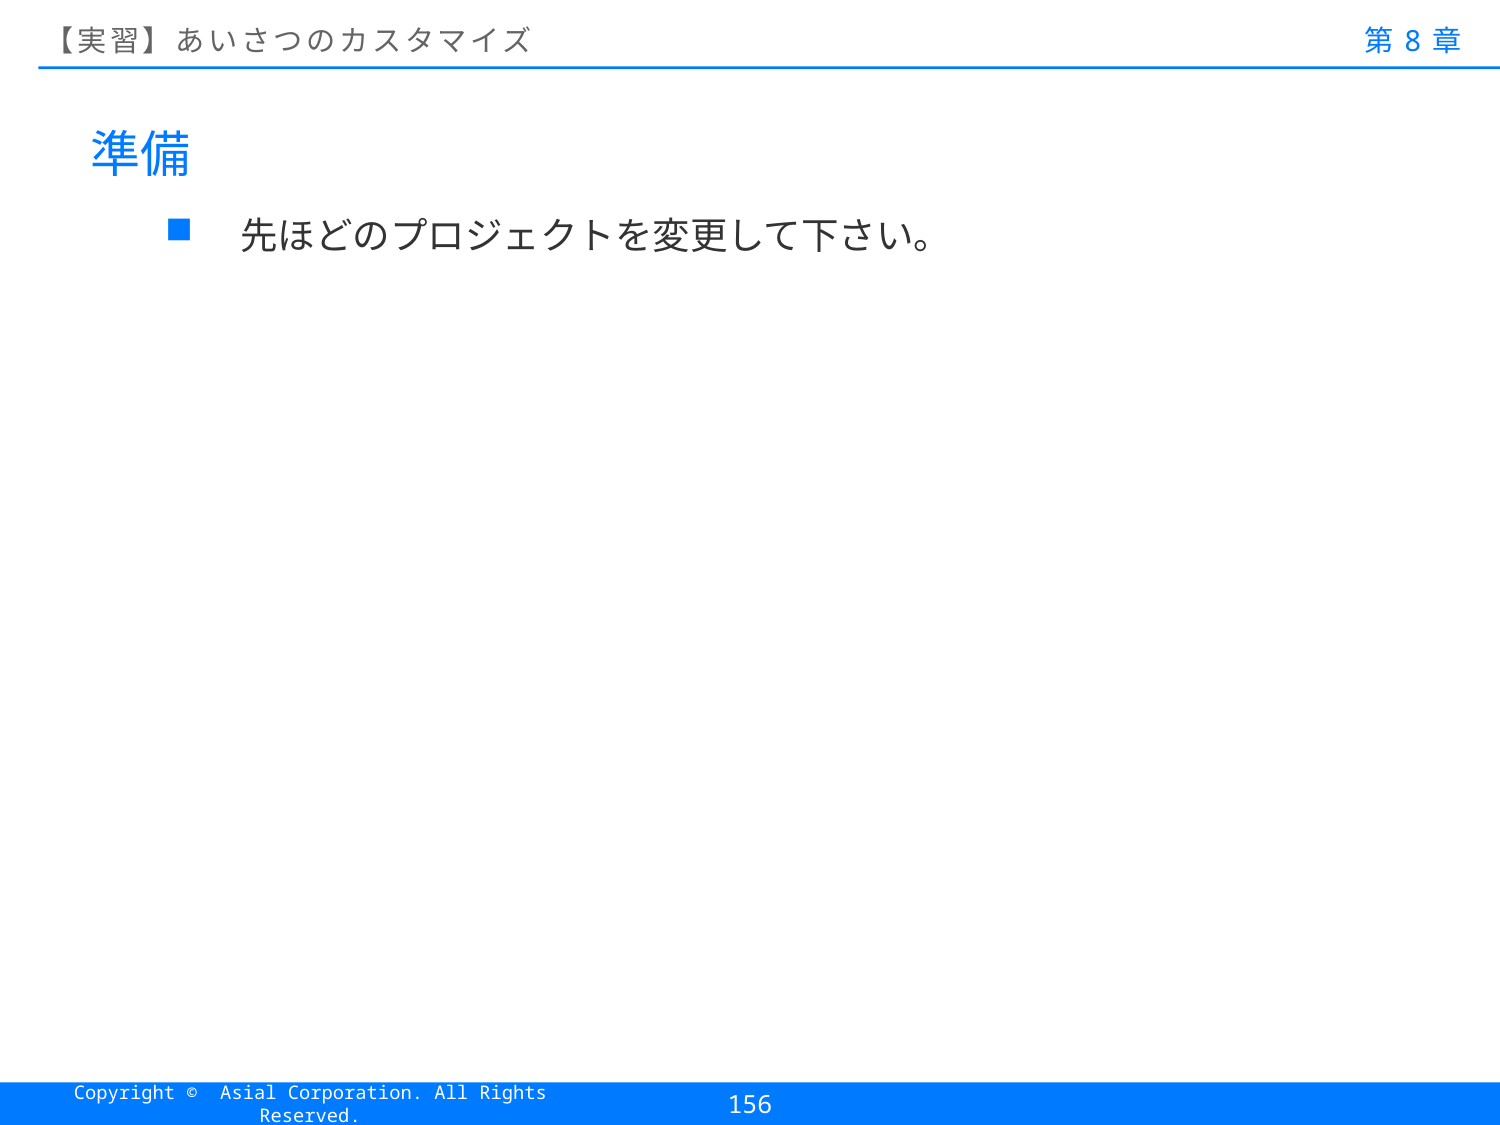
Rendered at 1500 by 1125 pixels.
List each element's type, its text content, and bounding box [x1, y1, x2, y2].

title 【実習】あいさつのカスタマイズ [29, 7, 702, 72]
list 準備 先ほどのプロジェクトを変更して下さい。 [75, 84, 1425, 988]
list 第8章 [702, 7, 1477, 72]
slide_number 156 [581, 1075, 919, 1125]
